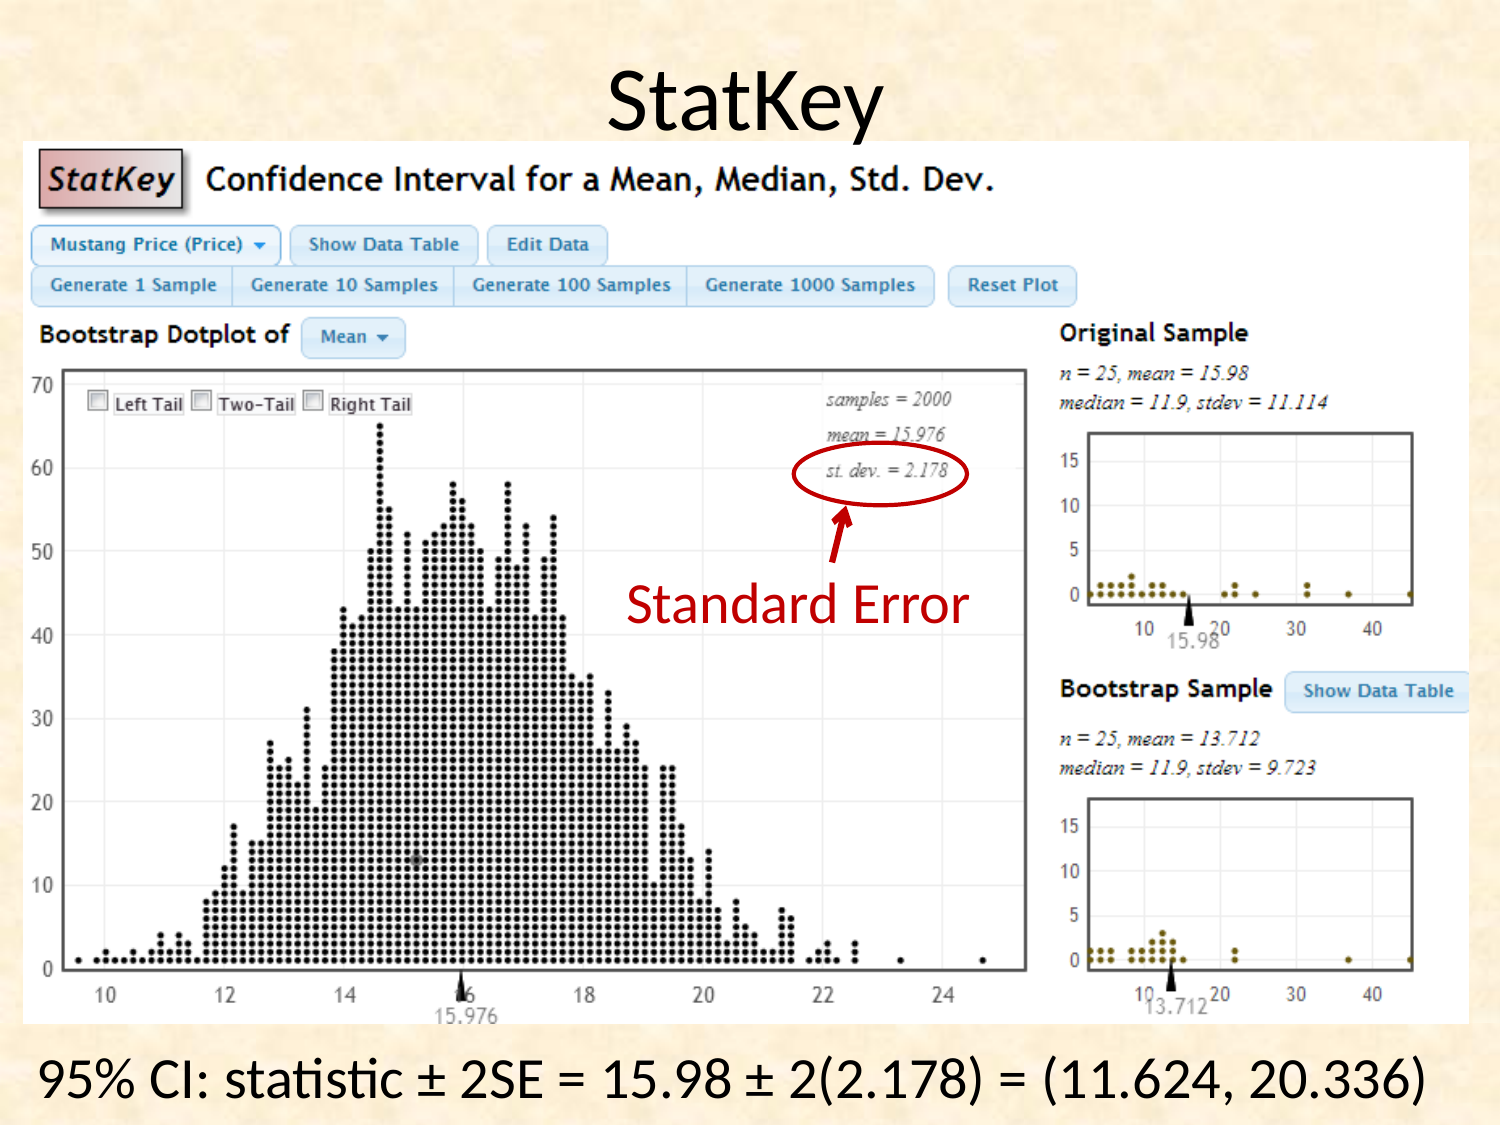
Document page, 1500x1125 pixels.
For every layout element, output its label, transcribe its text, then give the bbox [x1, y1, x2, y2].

title StatKey [70, 0, 1421, 139]
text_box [831, 505, 847, 563]
text_box 95% CI: statistic ± 2SE = 15.98 ± 2(2.178) = (11.624, 20.336) [21, 1033, 1493, 1118]
picture [0, 0, 1500, 1125]
